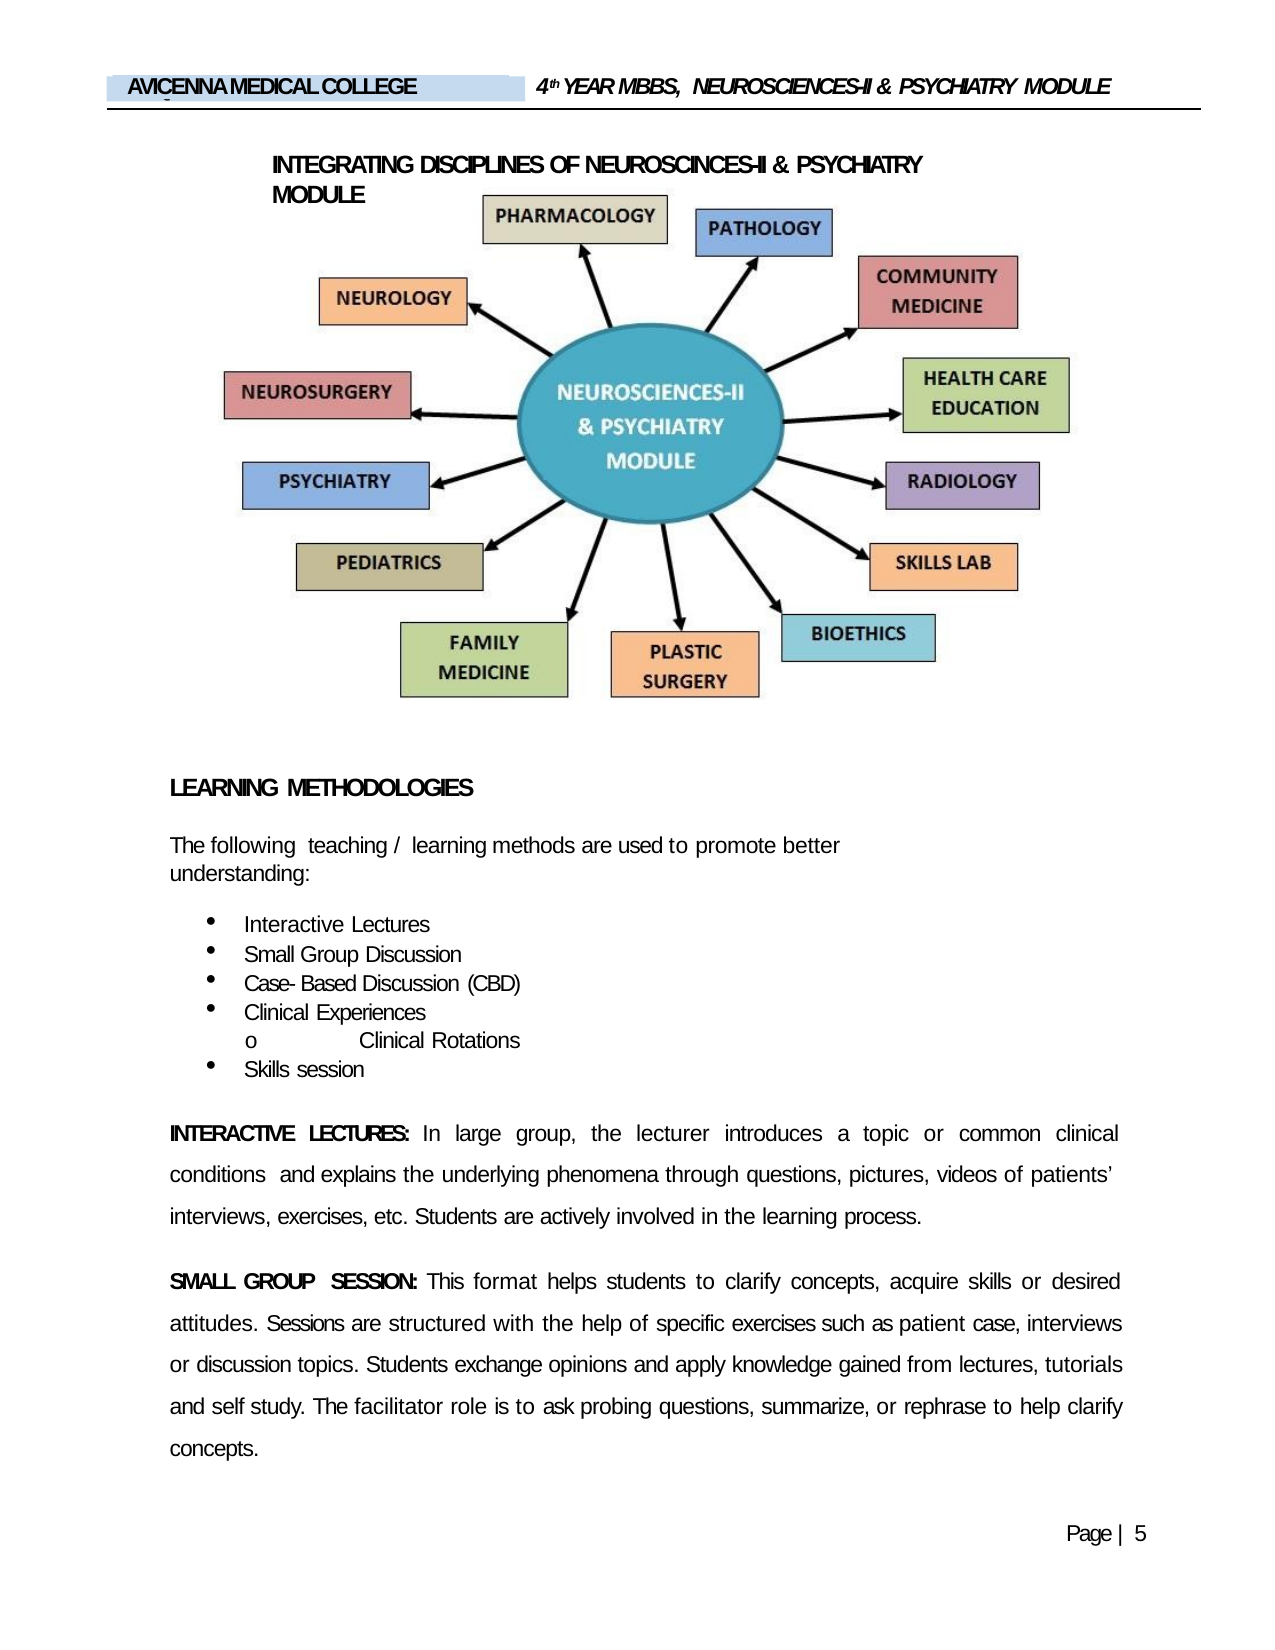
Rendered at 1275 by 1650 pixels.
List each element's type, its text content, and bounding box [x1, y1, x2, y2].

text_box 4th YEAR MBBS, NEUROSCIENCES-II & PSYCHIATRY MODULE [534, 69, 1227, 100]
text_box [217, 187, 1079, 701]
text_box INTEGRATING DISCIPLINES OF NEUROSCINCES-II & PSYCHIATRY MODULE [269, 146, 1022, 209]
text_box AVICENNA MEDICAL COLLEGE [112, 75, 509, 100]
slide_number Page | 5 [1063, 1521, 1160, 1650]
text_box LIAQUAT NATIONAL MEDICAL COLLEGE [106, 76, 526, 102]
text_box LEARNING METHODOLOGIES The following teaching / learning methods are used to promote better understanding: Interactive Lectures Small Group Discussion Case- Based Discussion (CBD) Clinical Experiences o Clinical Rotations Skills session INTERACTIVE LECTURES: In large group, the lecturer introduces a topic or common clinical conditions and explains the underlying phenomena through questions, pictures, videos of patients’ interviews, exercises, etc. Students are actively involved in the learning process. SMALL GROUP SESSION: This format helps students to clarify concepts, acquire skills or desired attitudes. Sessions are structured with the help of specific exercises such as patient case, interviews or discussion topics. Students exchange opinions and apply knowledge gained from lectures, tutorials and self study. The facilitator role is to ask probing questions, summarize, or rephrase to help clarify concepts. [167, 769, 1131, 1461]
